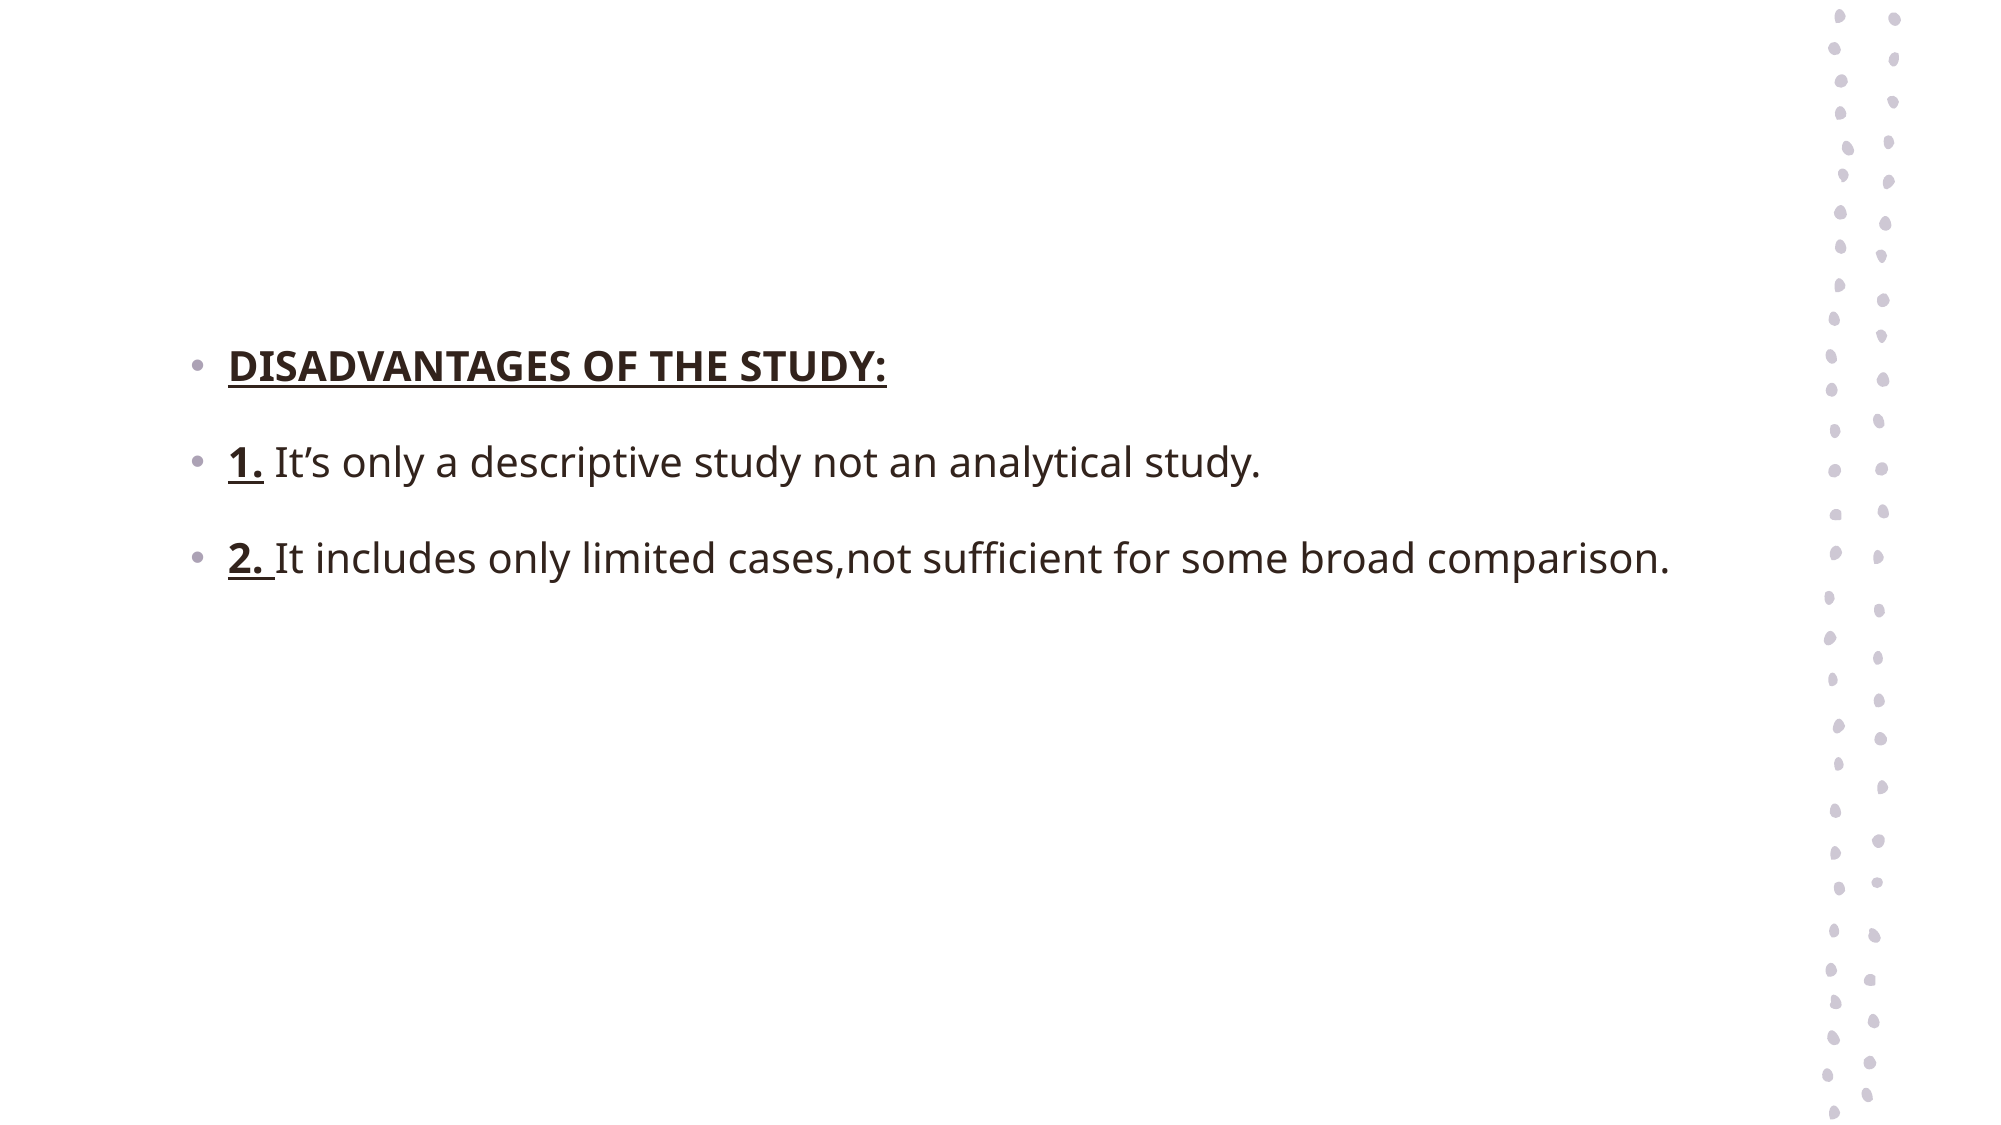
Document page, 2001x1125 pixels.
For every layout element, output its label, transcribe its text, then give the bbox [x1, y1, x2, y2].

list DISADVANTAGES OF THE STUDY: 1. It’s only a descriptive study not an analytical study. 2. It includes only limited cases,not sufficient for some broad comparison. [175, 307, 1756, 1022]
